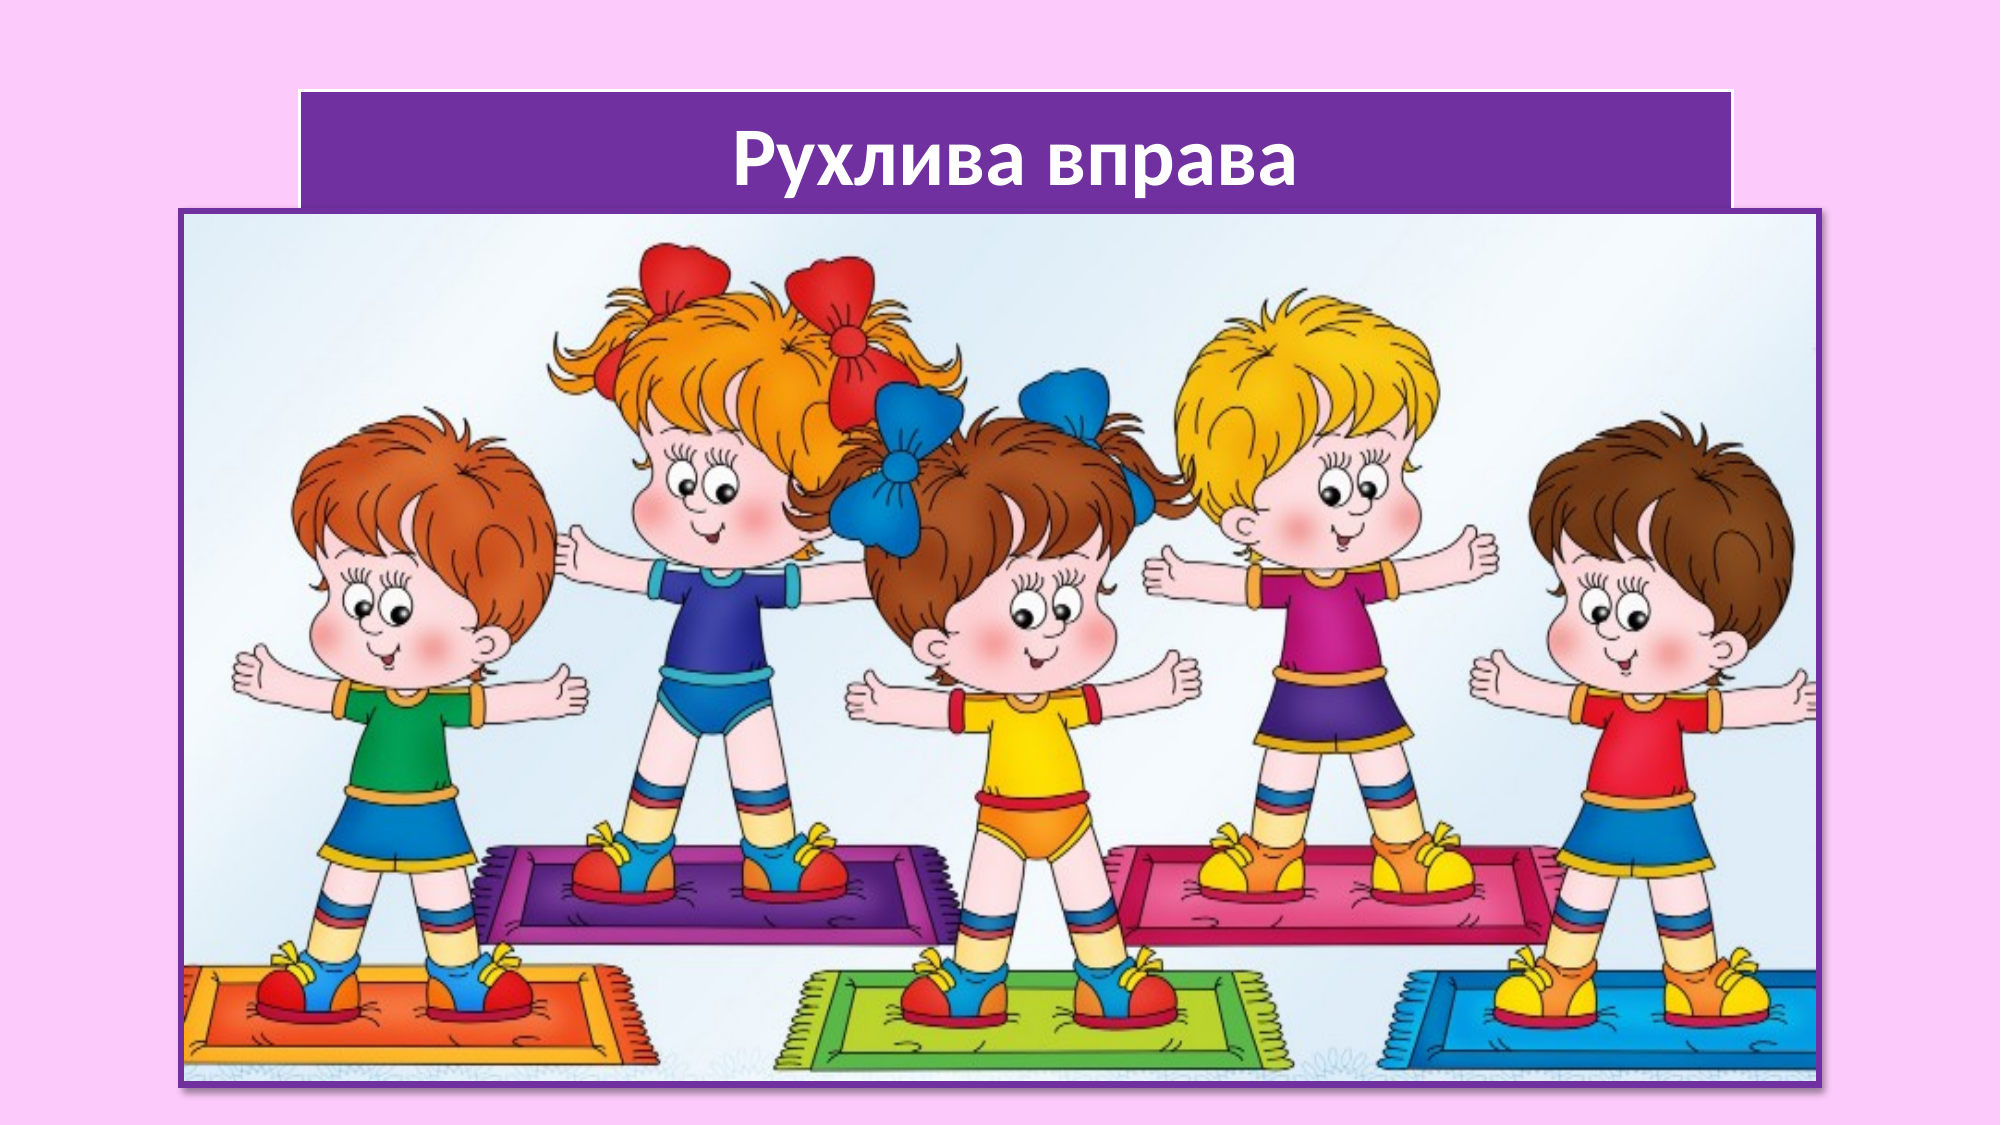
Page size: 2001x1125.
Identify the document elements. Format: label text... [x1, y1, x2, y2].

picture [184, 214, 1816, 1082]
picture [1422, 999, 1429, 1021]
text_box Рухлива вправа [298, 89, 1734, 206]
